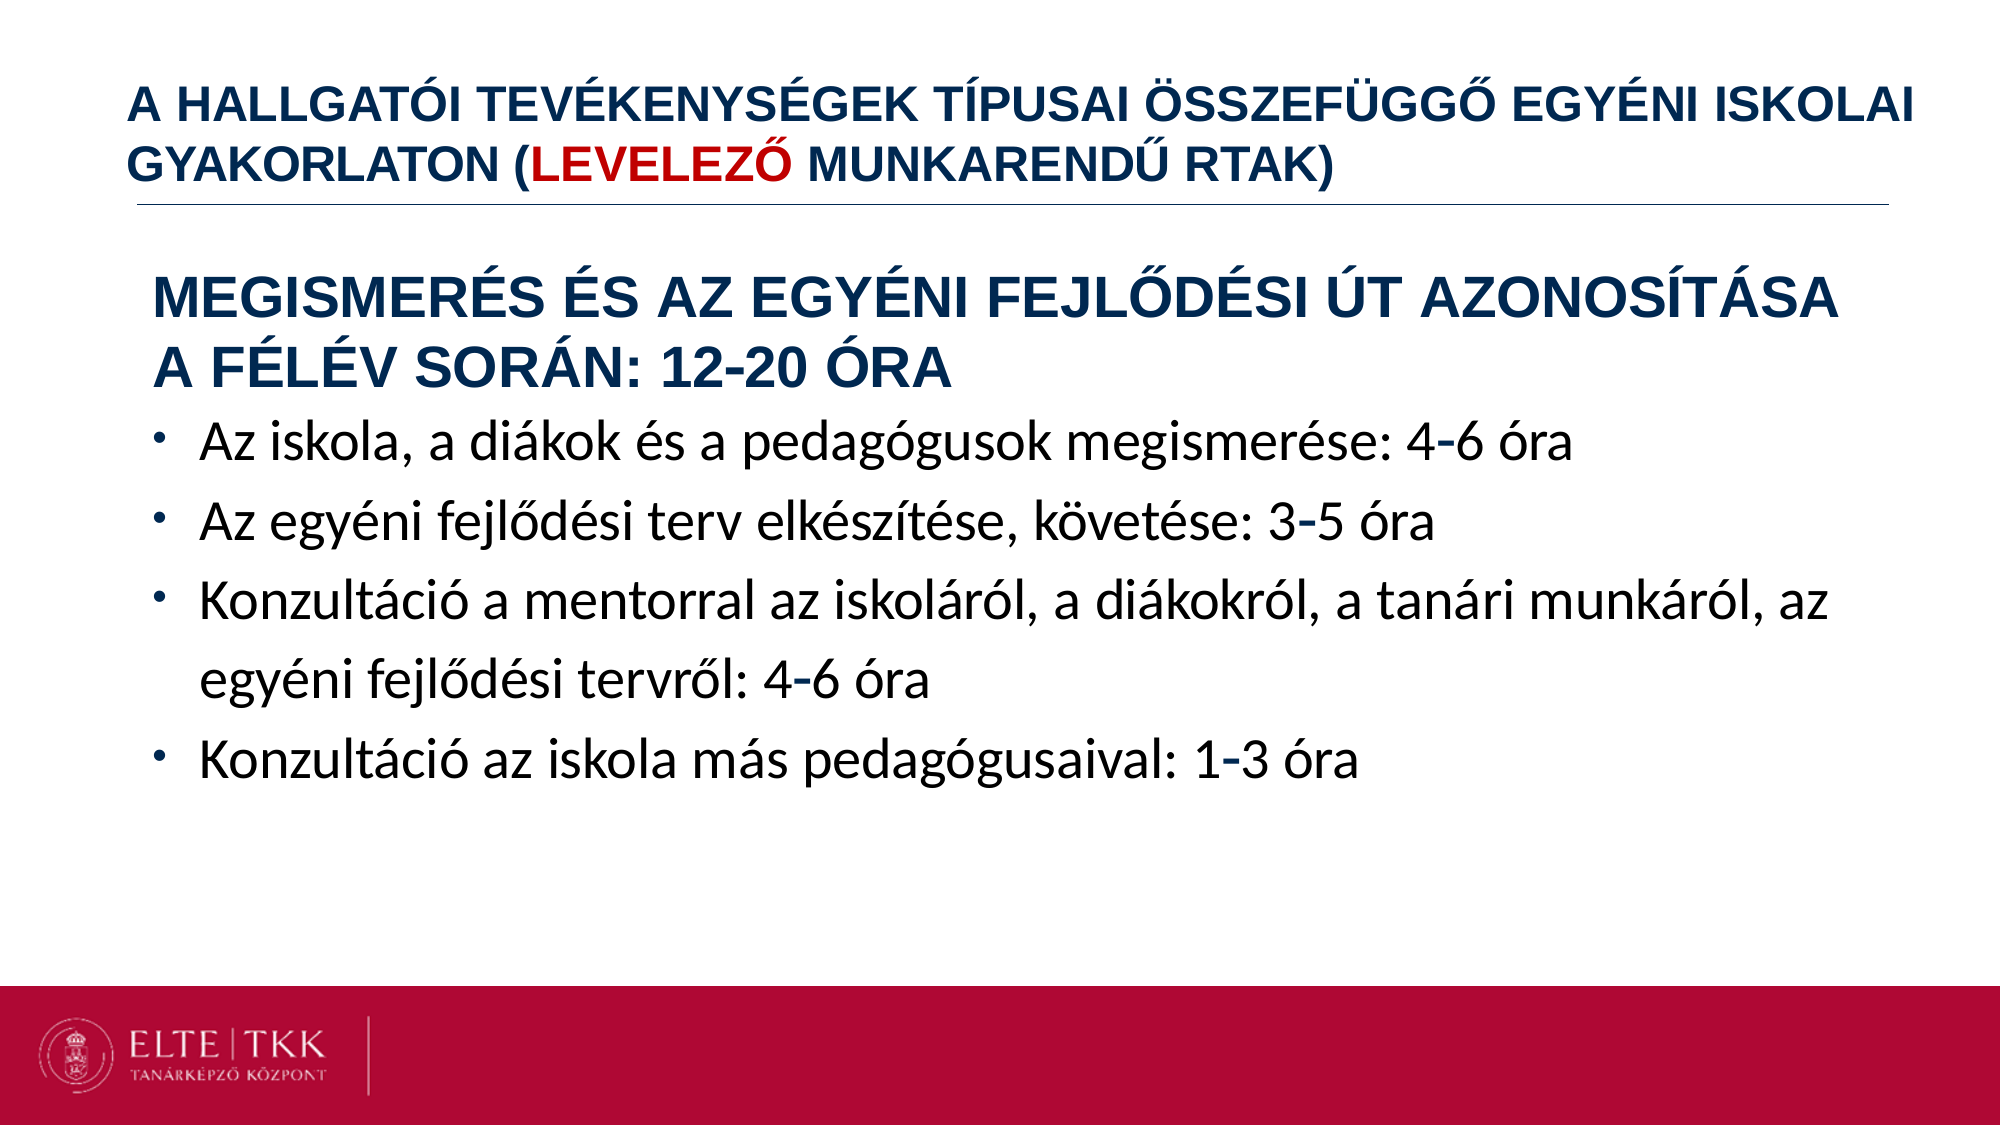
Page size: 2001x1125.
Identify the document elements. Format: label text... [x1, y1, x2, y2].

text_box A HALLGATÓI TEVÉKENYSÉGEK TÍPUSAI ÖSSZEFÜGGŐ EGYÉNI ISKOLAI GYAKORLATON (LEVELEZŐ MUNKARENDŰ RTAK) [124, 69, 1919, 192]
title MEGISMERÉS ÉS AZ EGYÉNI FEJLŐDÉSI ÚT AZONOSÍTÁSA A FÉLÉV SORÁN: 1220 ÓRA [150, 257, 1845, 390]
picture [0, 986, 2000, 1125]
text_box Az iskola, a diákok és a pedagógusok megismerése: 46 óra Az egyéni fejlődési terv elkészítése, követése: 35 óra Konzultáció a mentorral az iskoláról, a diákokról, a tanári munkáról, az egyéni fejlődési tervről: 46 óra Konzultáció az iskola más pedagógusaival: 13 óra [150, 390, 1849, 791]
